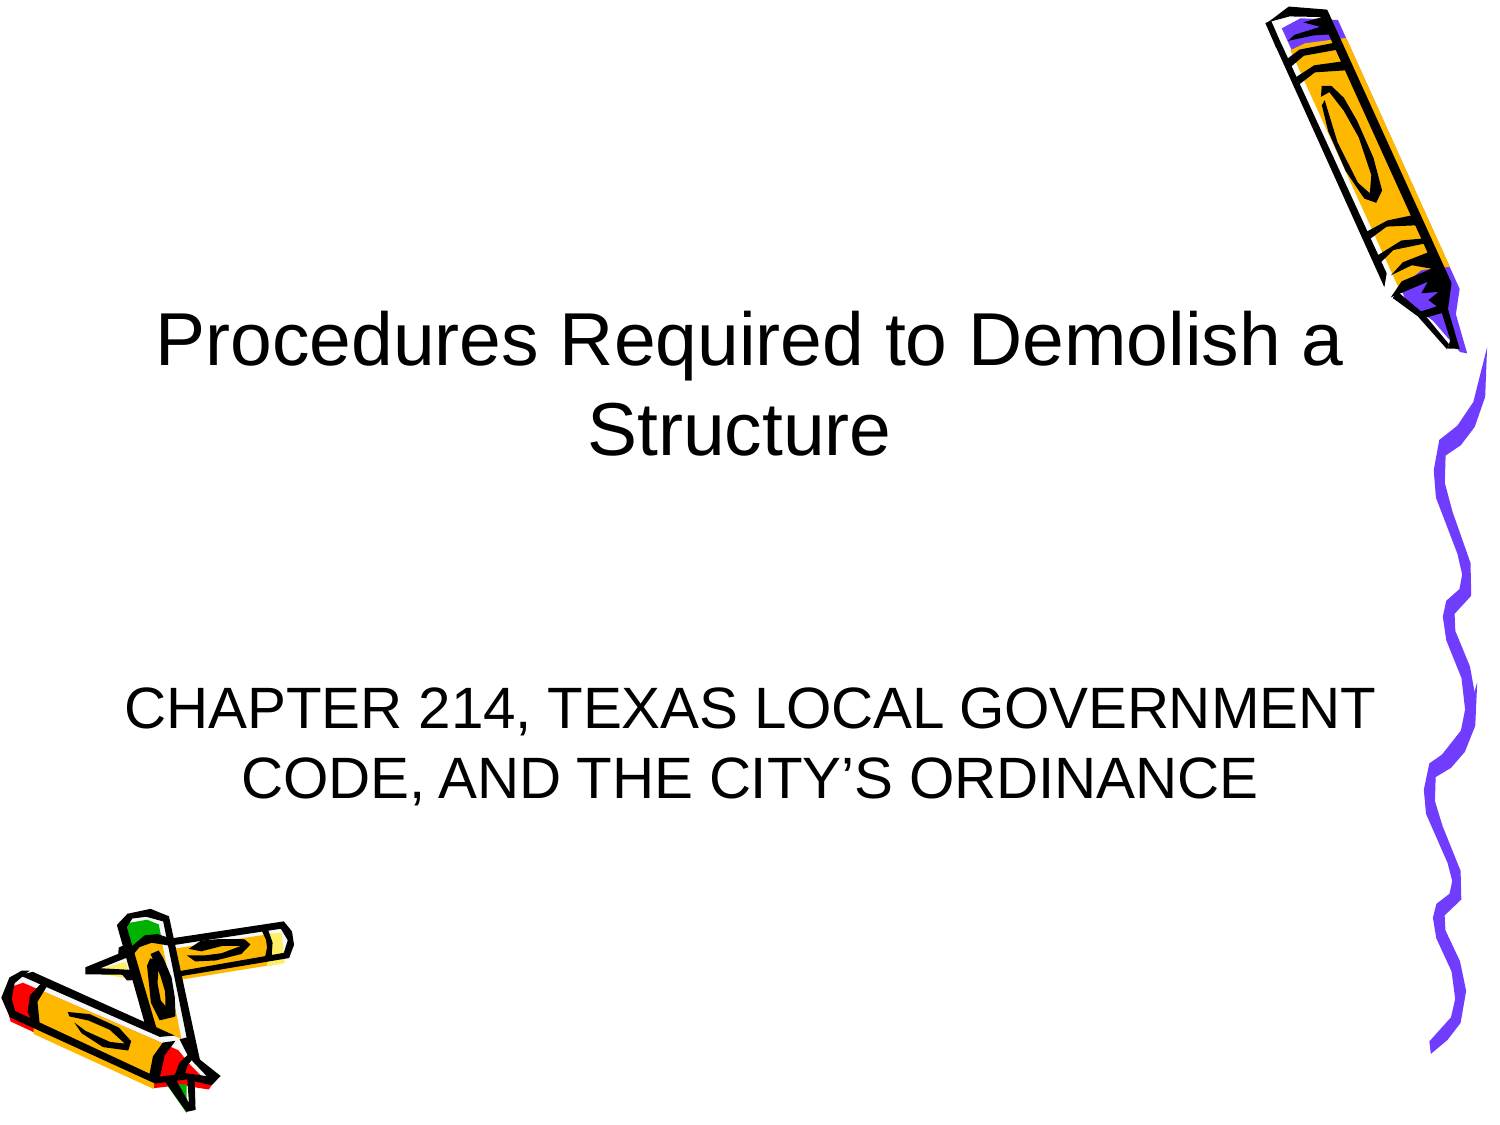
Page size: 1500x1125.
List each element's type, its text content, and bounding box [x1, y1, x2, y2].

title Procedures Required to Demolish a Structure CHAPTER 214, TEXAS LOCAL GOVERNMENT CODE, AND THE CITY’S ORDINANCE [87, 237, 1413, 863]
